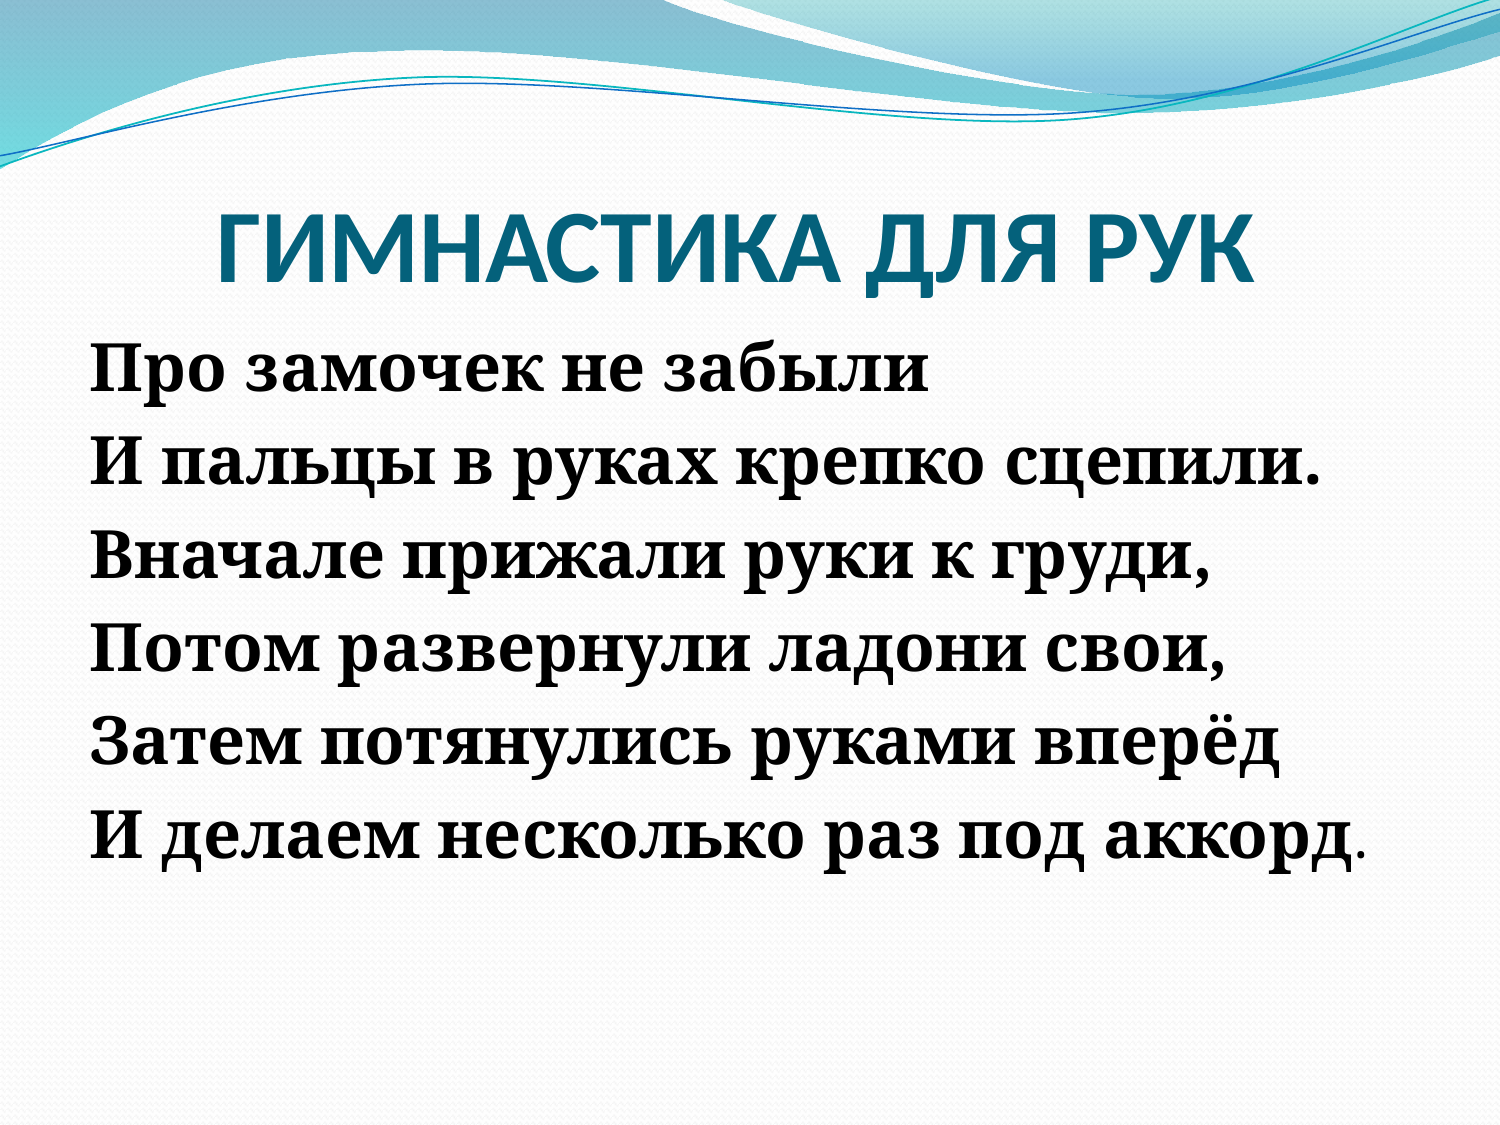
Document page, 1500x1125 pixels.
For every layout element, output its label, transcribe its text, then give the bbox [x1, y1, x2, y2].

title ГИМНАСТИКА ДЛЯ РУК [75, 115, 1425, 303]
list Про замочек не забыли И пальцы в руках крепко сцепили. Вначале прижали руки к груди, Потом развернули ладони свои, Затем потянулись руками вперёд И делаем несколько раз под аккорд. [75, 317, 1425, 1038]
